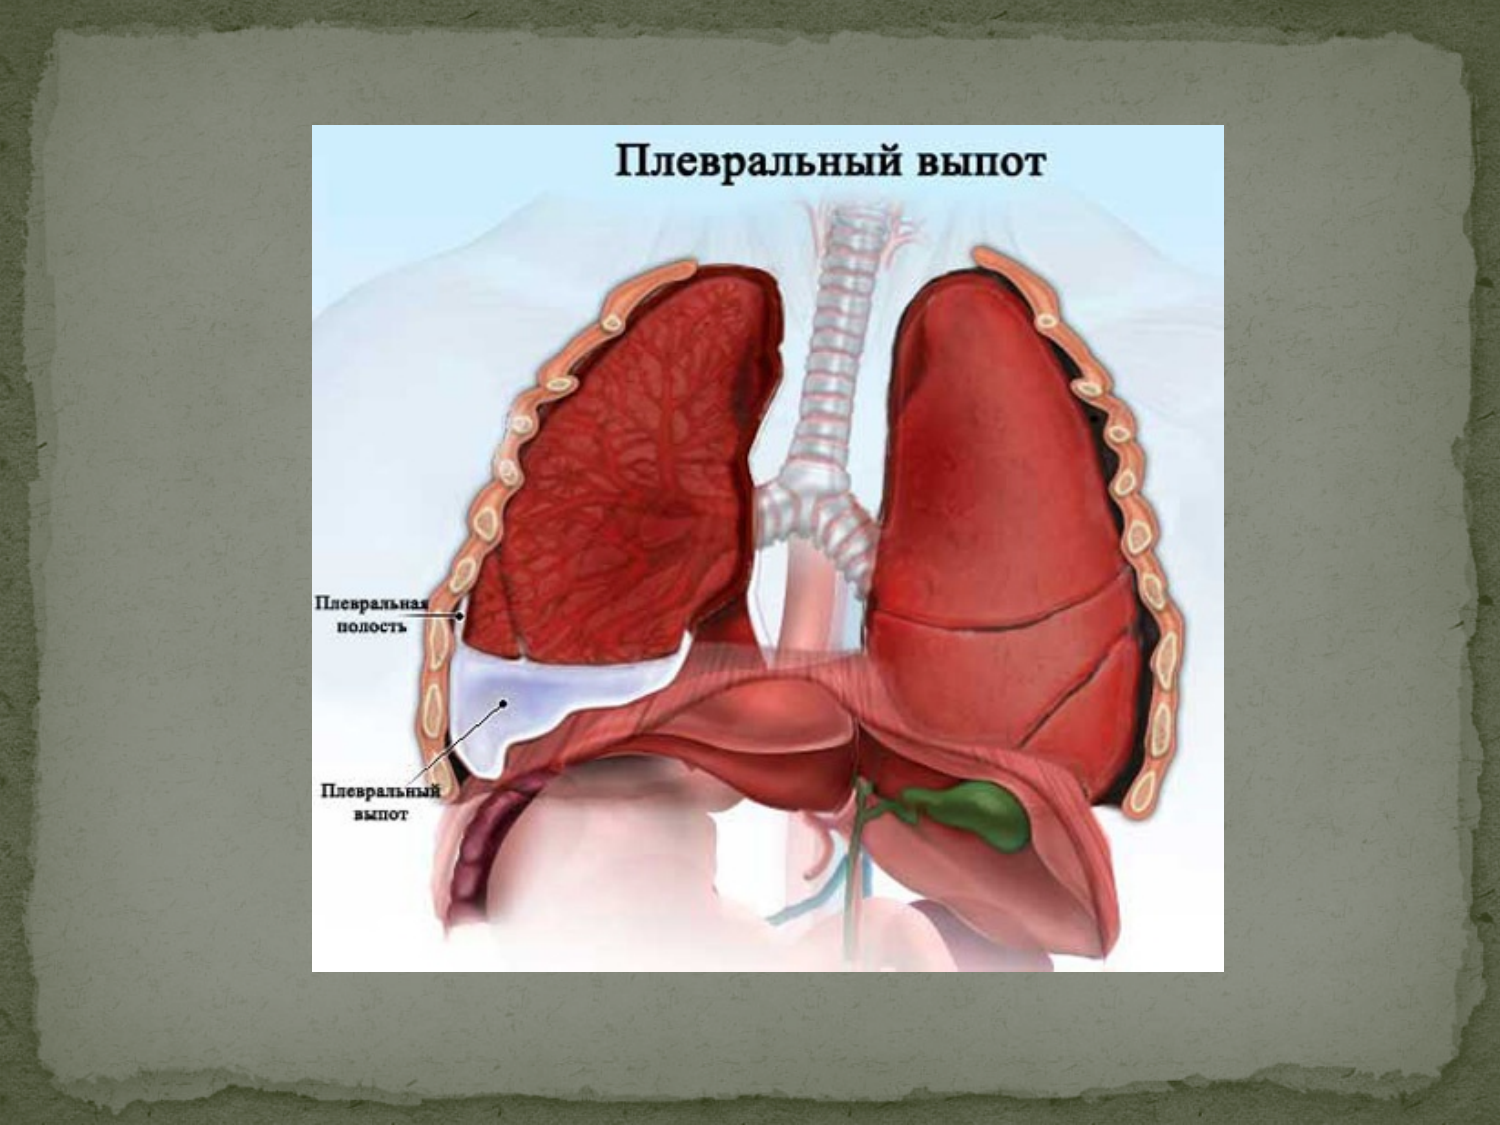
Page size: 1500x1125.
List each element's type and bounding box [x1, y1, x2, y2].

list [315, 128, 1221, 969]
